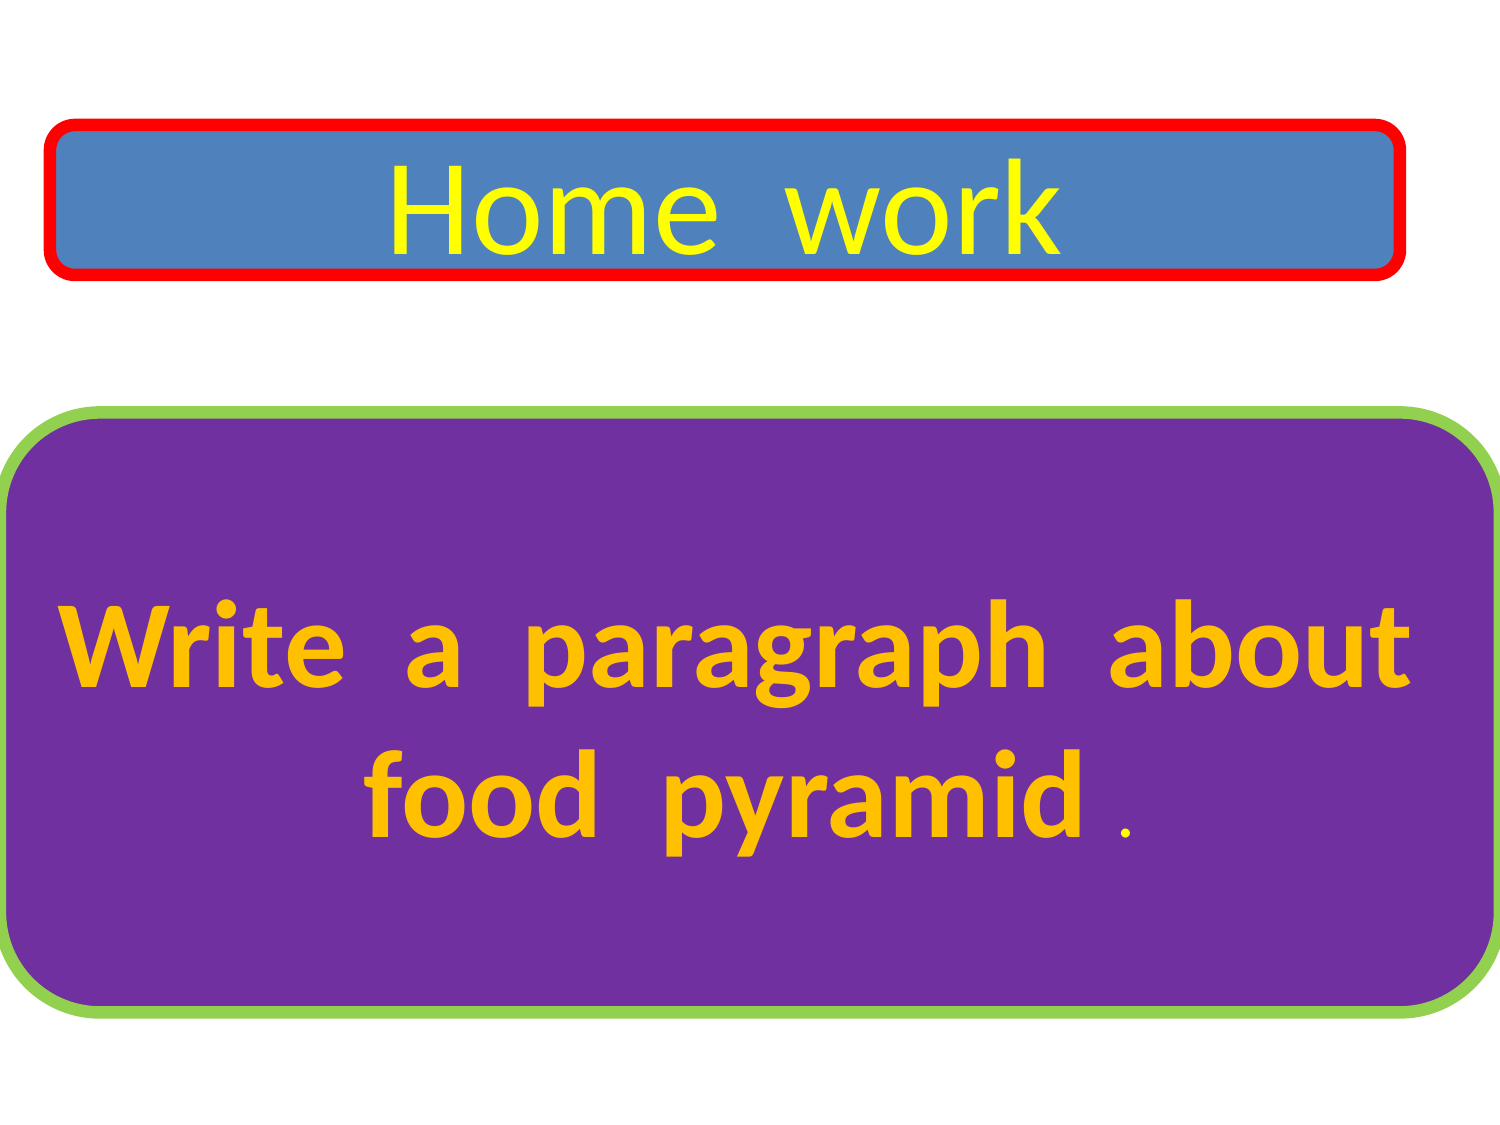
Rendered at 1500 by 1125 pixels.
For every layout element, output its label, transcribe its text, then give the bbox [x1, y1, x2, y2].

text_box Write a paragraph about food pyramid . [0, 410, 1500, 1015]
text_box Home work [47, 122, 1403, 278]
